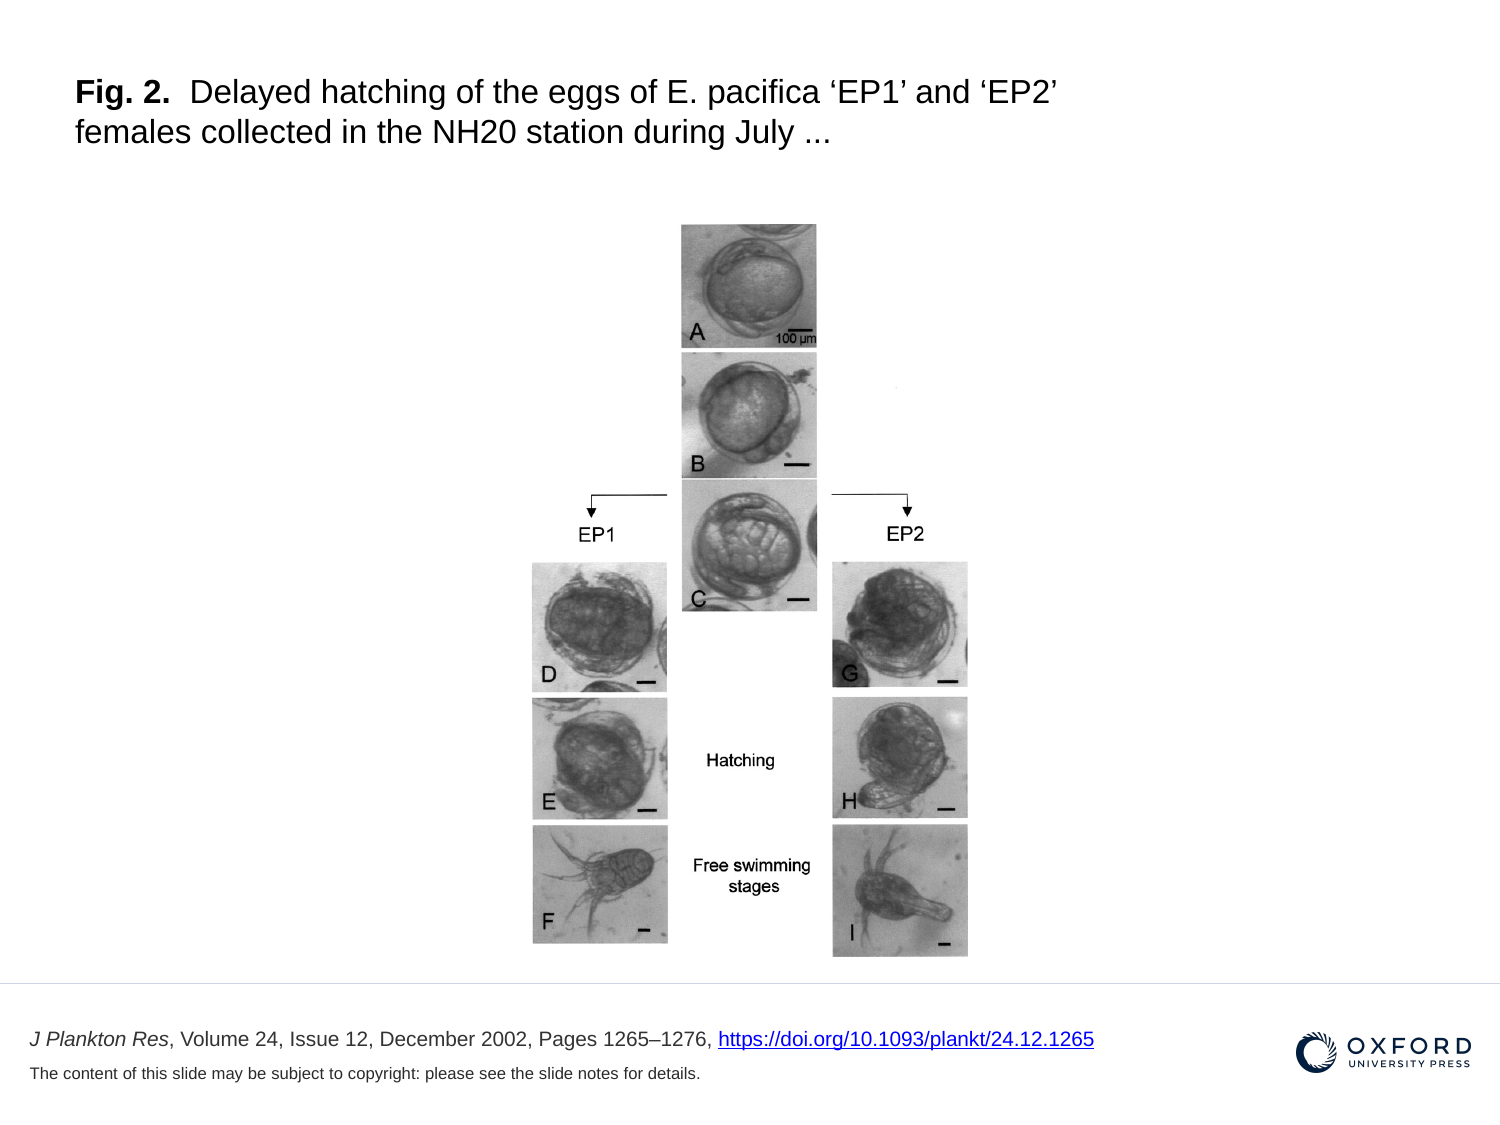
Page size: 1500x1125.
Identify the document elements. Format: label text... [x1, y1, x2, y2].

picture [531, 224, 968, 957]
title Fig. 2. Delayed hatching of the eggs of E. pacifica ‘EP1’ and ‘EP2’ females collected in the NH20 station during July ... [75, 69, 1078, 171]
footer J Plankton Res, Volume 24, Issue 12, December 2002, Pages 1265–1276, https://doi.org/10.1093/plankt/24.12.1265 The content of this slide may be subject to copyright: please see the slide notes for details. [0, 983, 1260, 1125]
picture [1296, 1032, 1471, 1073]
